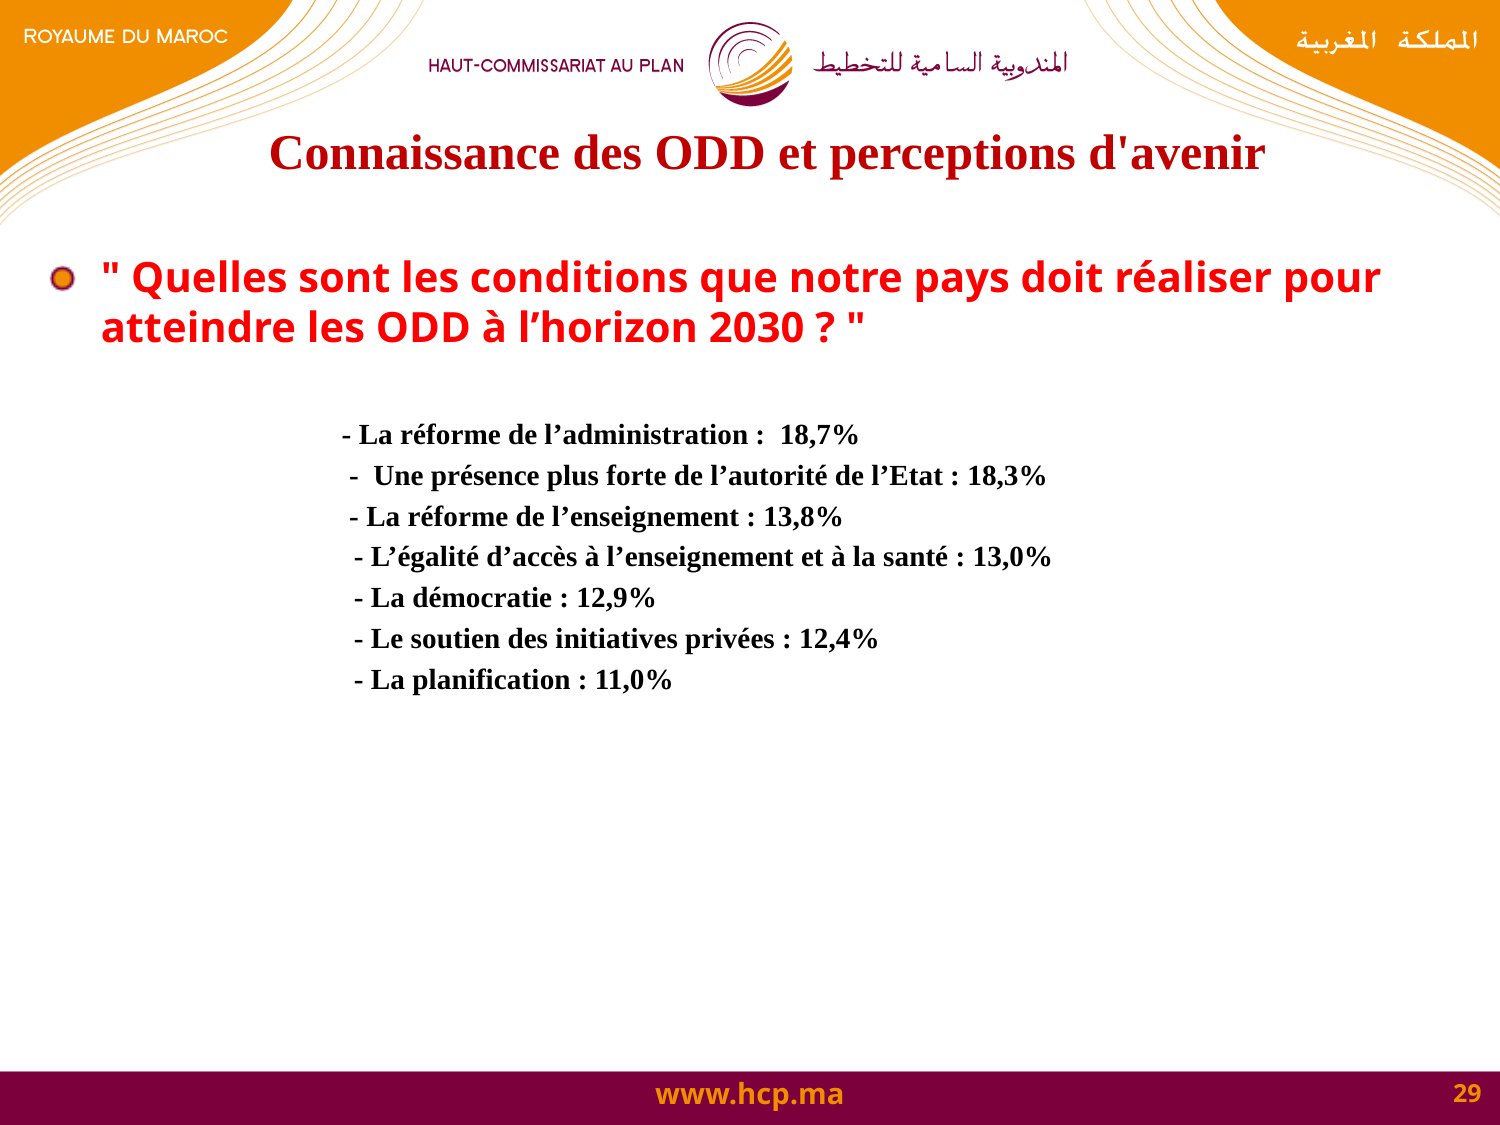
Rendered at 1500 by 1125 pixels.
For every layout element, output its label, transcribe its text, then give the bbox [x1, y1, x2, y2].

list " Quelles sont les conditions que notre pays doit réaliser pour atteindre les ODD à l’horizon 2030 ? " - La réforme de l’administration : 18,7% - Une présence plus forte de l’autorité de l’Etat : 18,3% - La réforme de l’enseignement : 13,8% - L’égalité d’accès à l’enseignement et à la santé : 13,0% - La démocratie : 12,9% - Le soutien des initiatives privées : 12,4% - La planification : 11,0% [29, 243, 1471, 1006]
slide_number 29 [1269, 1068, 1497, 1122]
picture [0, 0, 1500, 1125]
title Connaissance des ODD et perceptions d'avenir [194, 125, 1341, 173]
